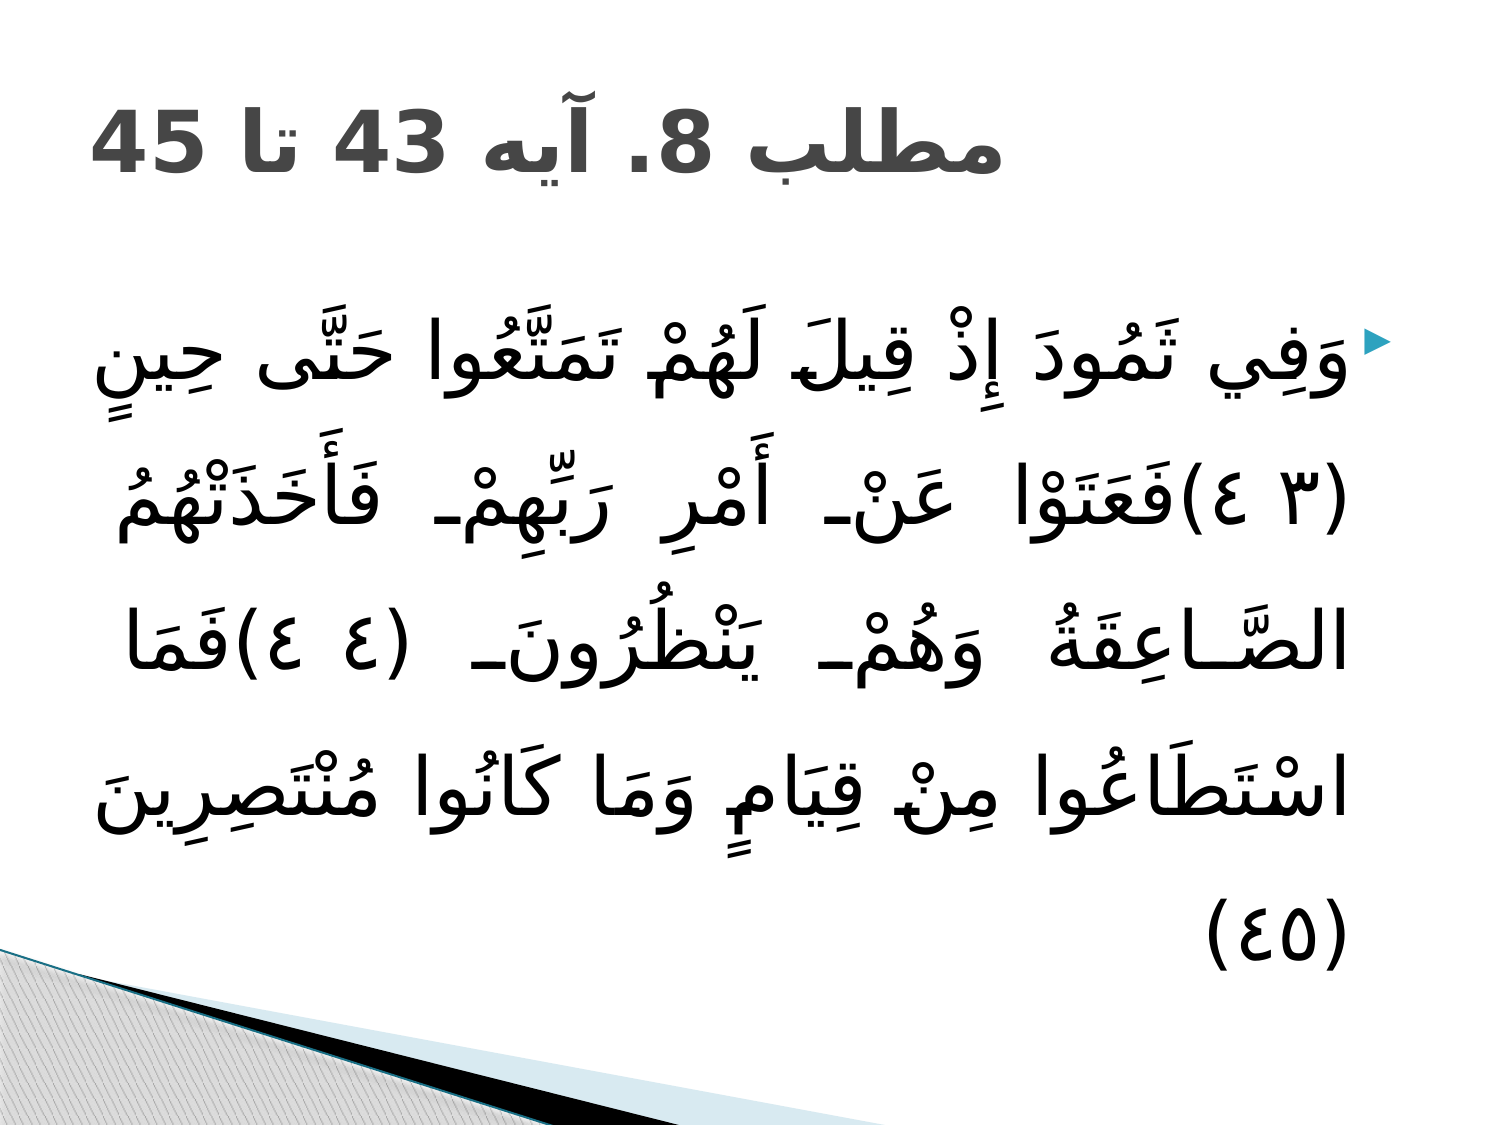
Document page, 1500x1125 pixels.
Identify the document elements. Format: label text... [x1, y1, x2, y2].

list وَفِي ثَمُودَ إِذْ قِيلَ لَهُمْ تَمَتَّعُوا حَتَّى حِينٍ (٤٣)فَعَتَوْا عَنْ أَمْرِ رَبِّهِمْ فَأَخَذَتْهُمُ الصَّاعِقَةُ وَهُمْ يَنْظُرُونَ (٤٤)فَمَا اسْتَطَاعُوا مِنْ قِيَامٍ وَمَا كَانُوا مُنْتَصِرِينَ (٤٥) [75, 243, 1425, 986]
title مطلب 8. آیه 43 تا 45 [75, 45, 1425, 233]
